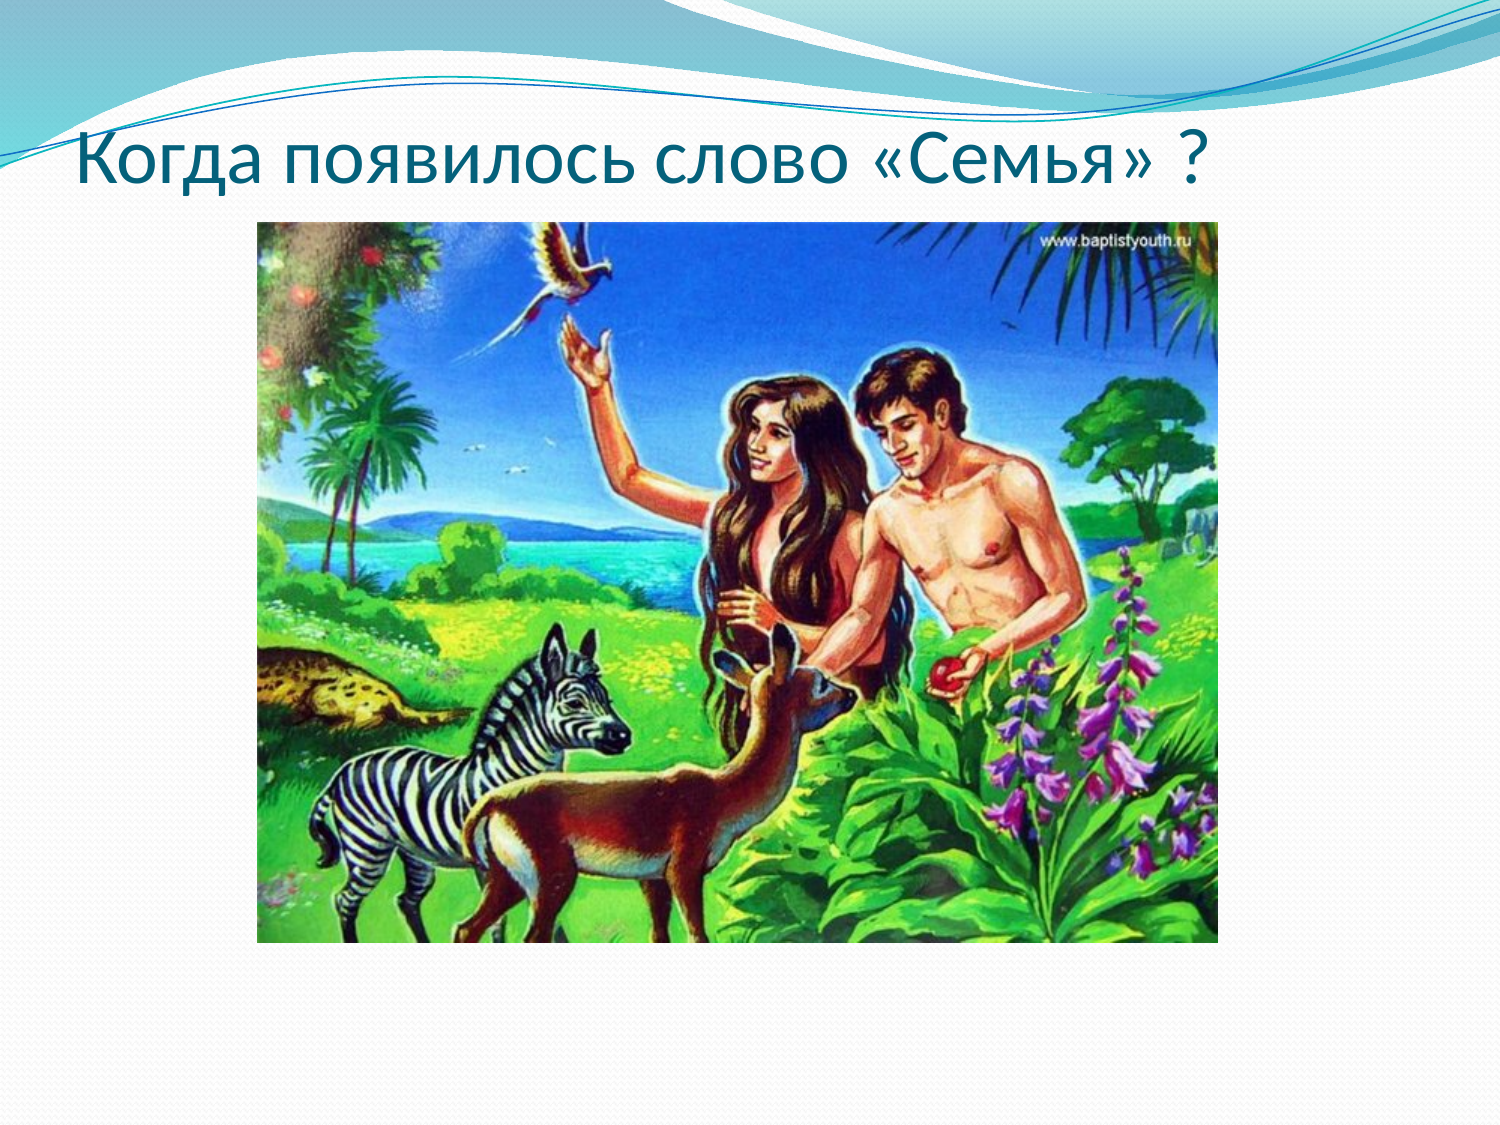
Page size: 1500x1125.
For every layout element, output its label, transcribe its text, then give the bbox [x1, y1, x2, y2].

title Когда появилось слово «Семья» ? [75, 46, 1425, 200]
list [257, 222, 1219, 943]
